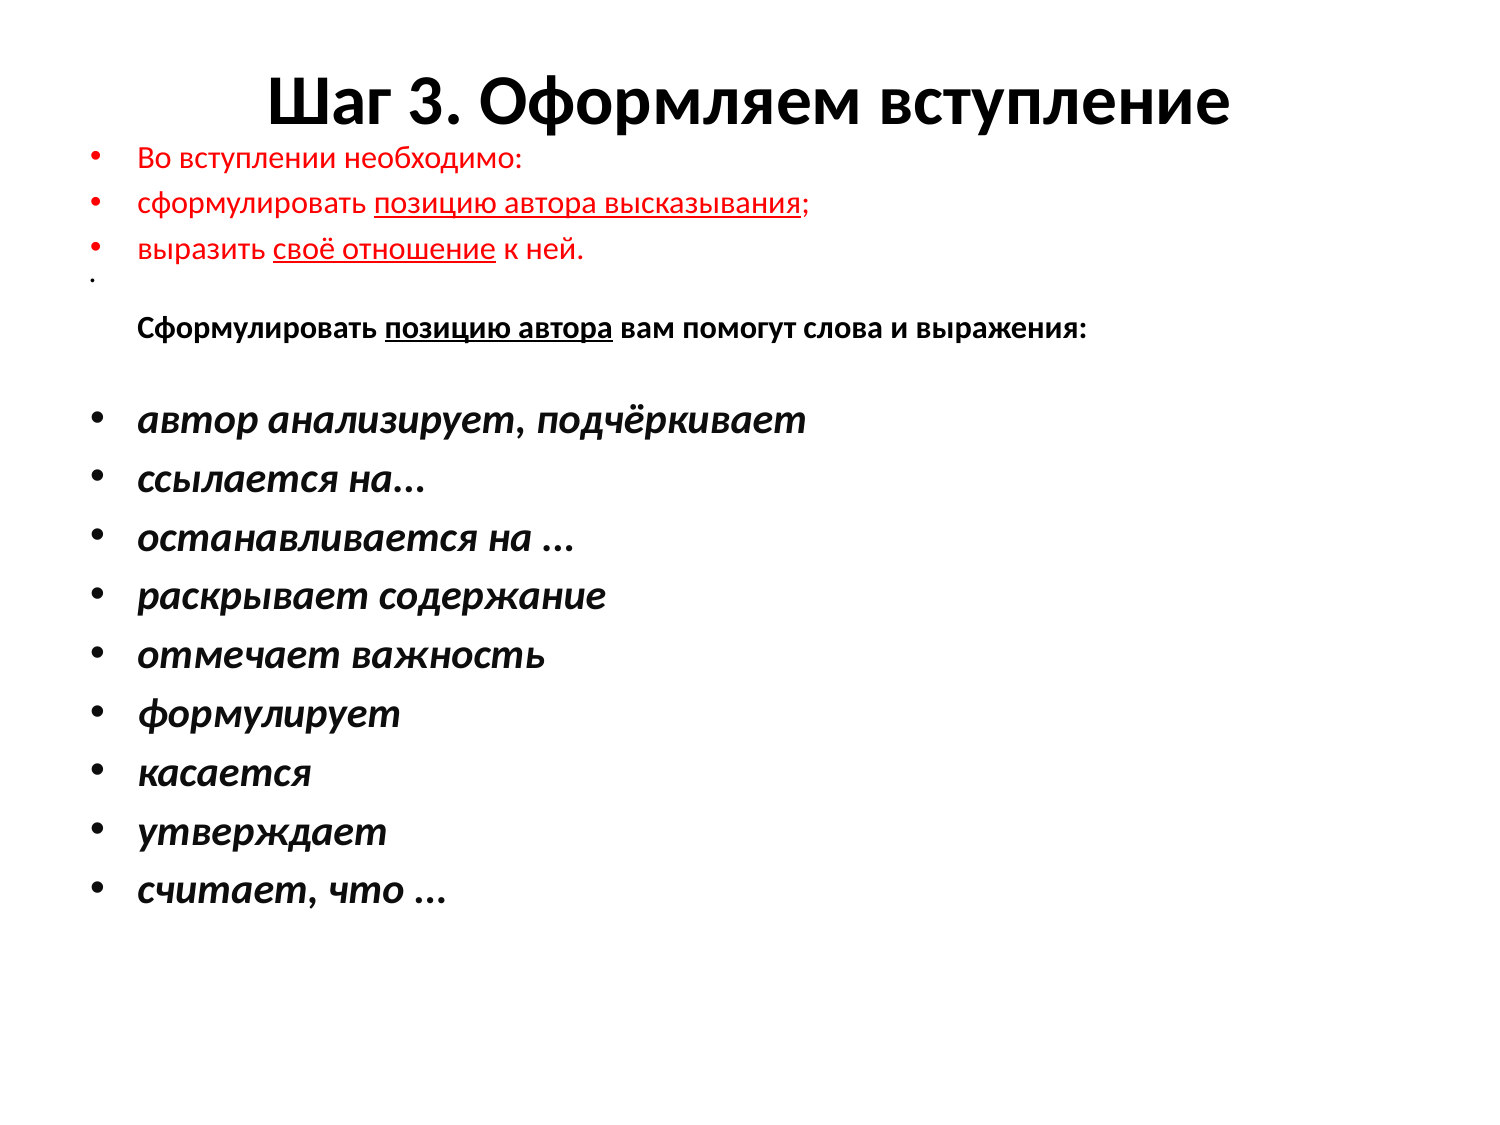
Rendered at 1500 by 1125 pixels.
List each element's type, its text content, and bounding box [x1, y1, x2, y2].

list Во вступлении необходимо: сформулировать позицию автора высказывания; выразить своё отношение к ней. Сформулировать позицию автора вам помогут слова и выражения: автор анализирует, подчёркивает ссылается на... останавливается на ... раскрывает содержание отмечает важность формулирует касается утверждает считает, что ... [75, 128, 1425, 1067]
title Шаг 3. Оформляем вступление [75, 45, 1425, 128]
